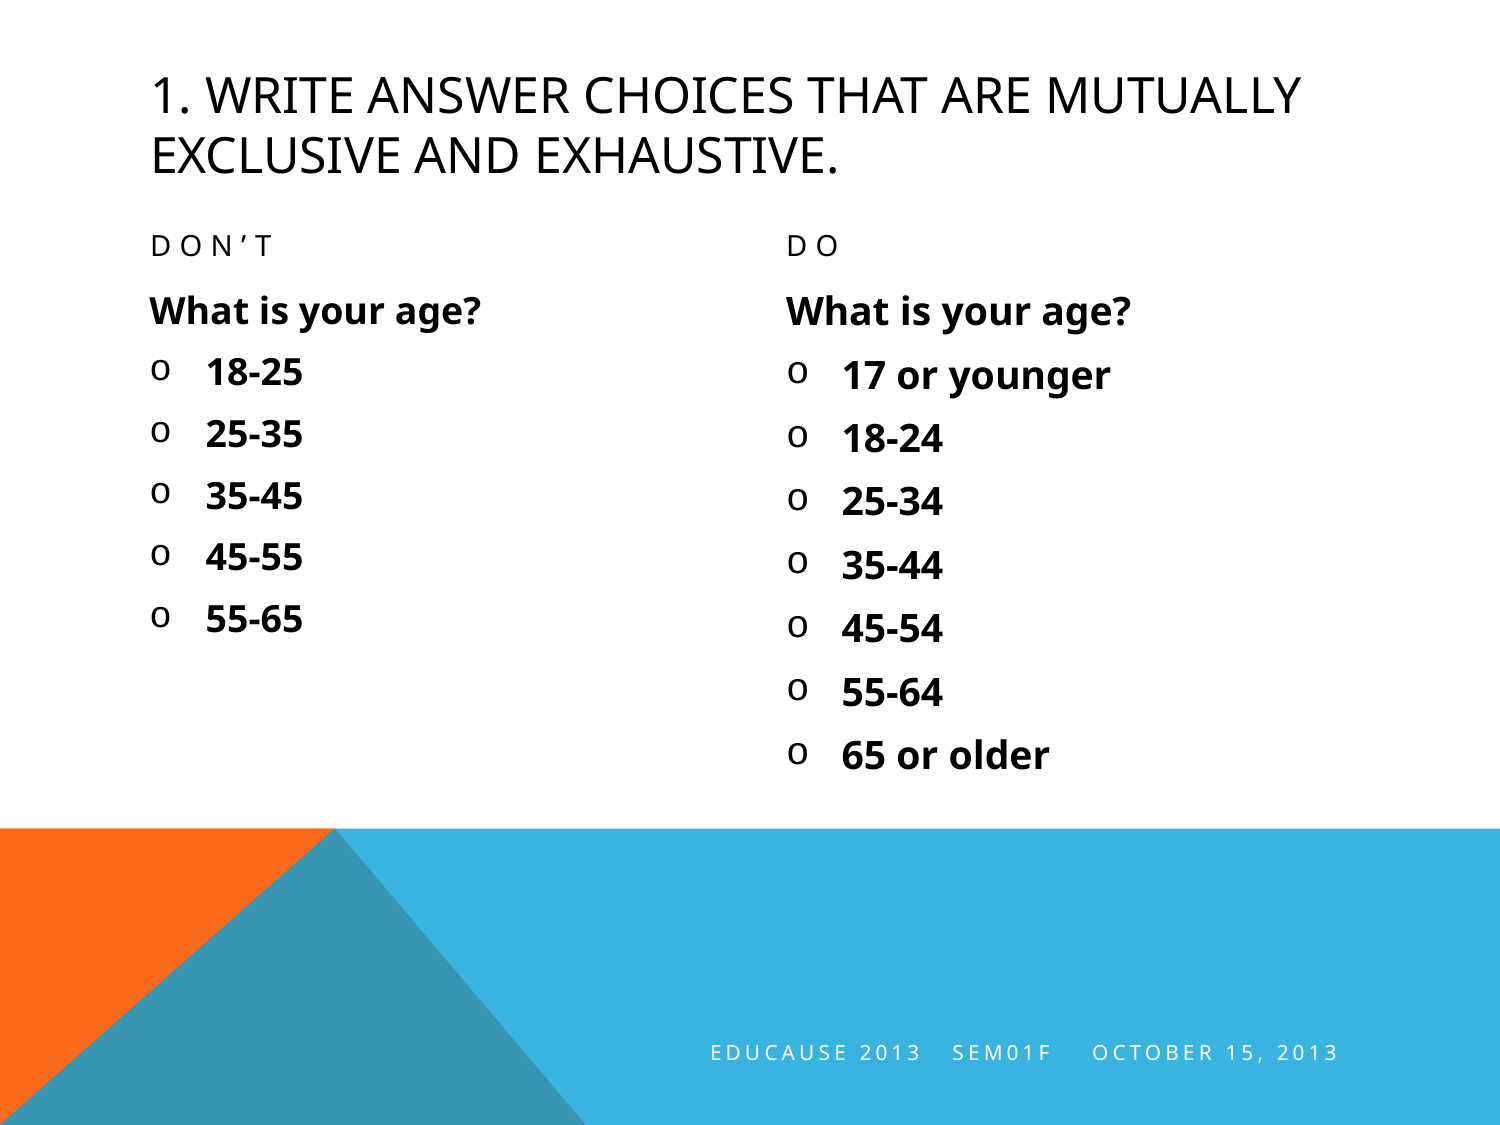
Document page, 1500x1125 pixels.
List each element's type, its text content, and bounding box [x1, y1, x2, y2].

list What is your age? 17 or younger 18-24 25-34 35-44 45-54 55-64 65 or older [771, 279, 1296, 790]
title 1. Write answer choices that are mutually exclusive and exhaustive. [135, 60, 1369, 188]
list Don’t [135, 179, 660, 270]
list What is your age? 18-25 25-35 35-45 45-55 55-65 [134, 279, 660, 790]
footer EDUCAUSE 2013 SEM01F October 15, 2013 [577, 1031, 1352, 1076]
list do [771, 179, 1296, 270]
